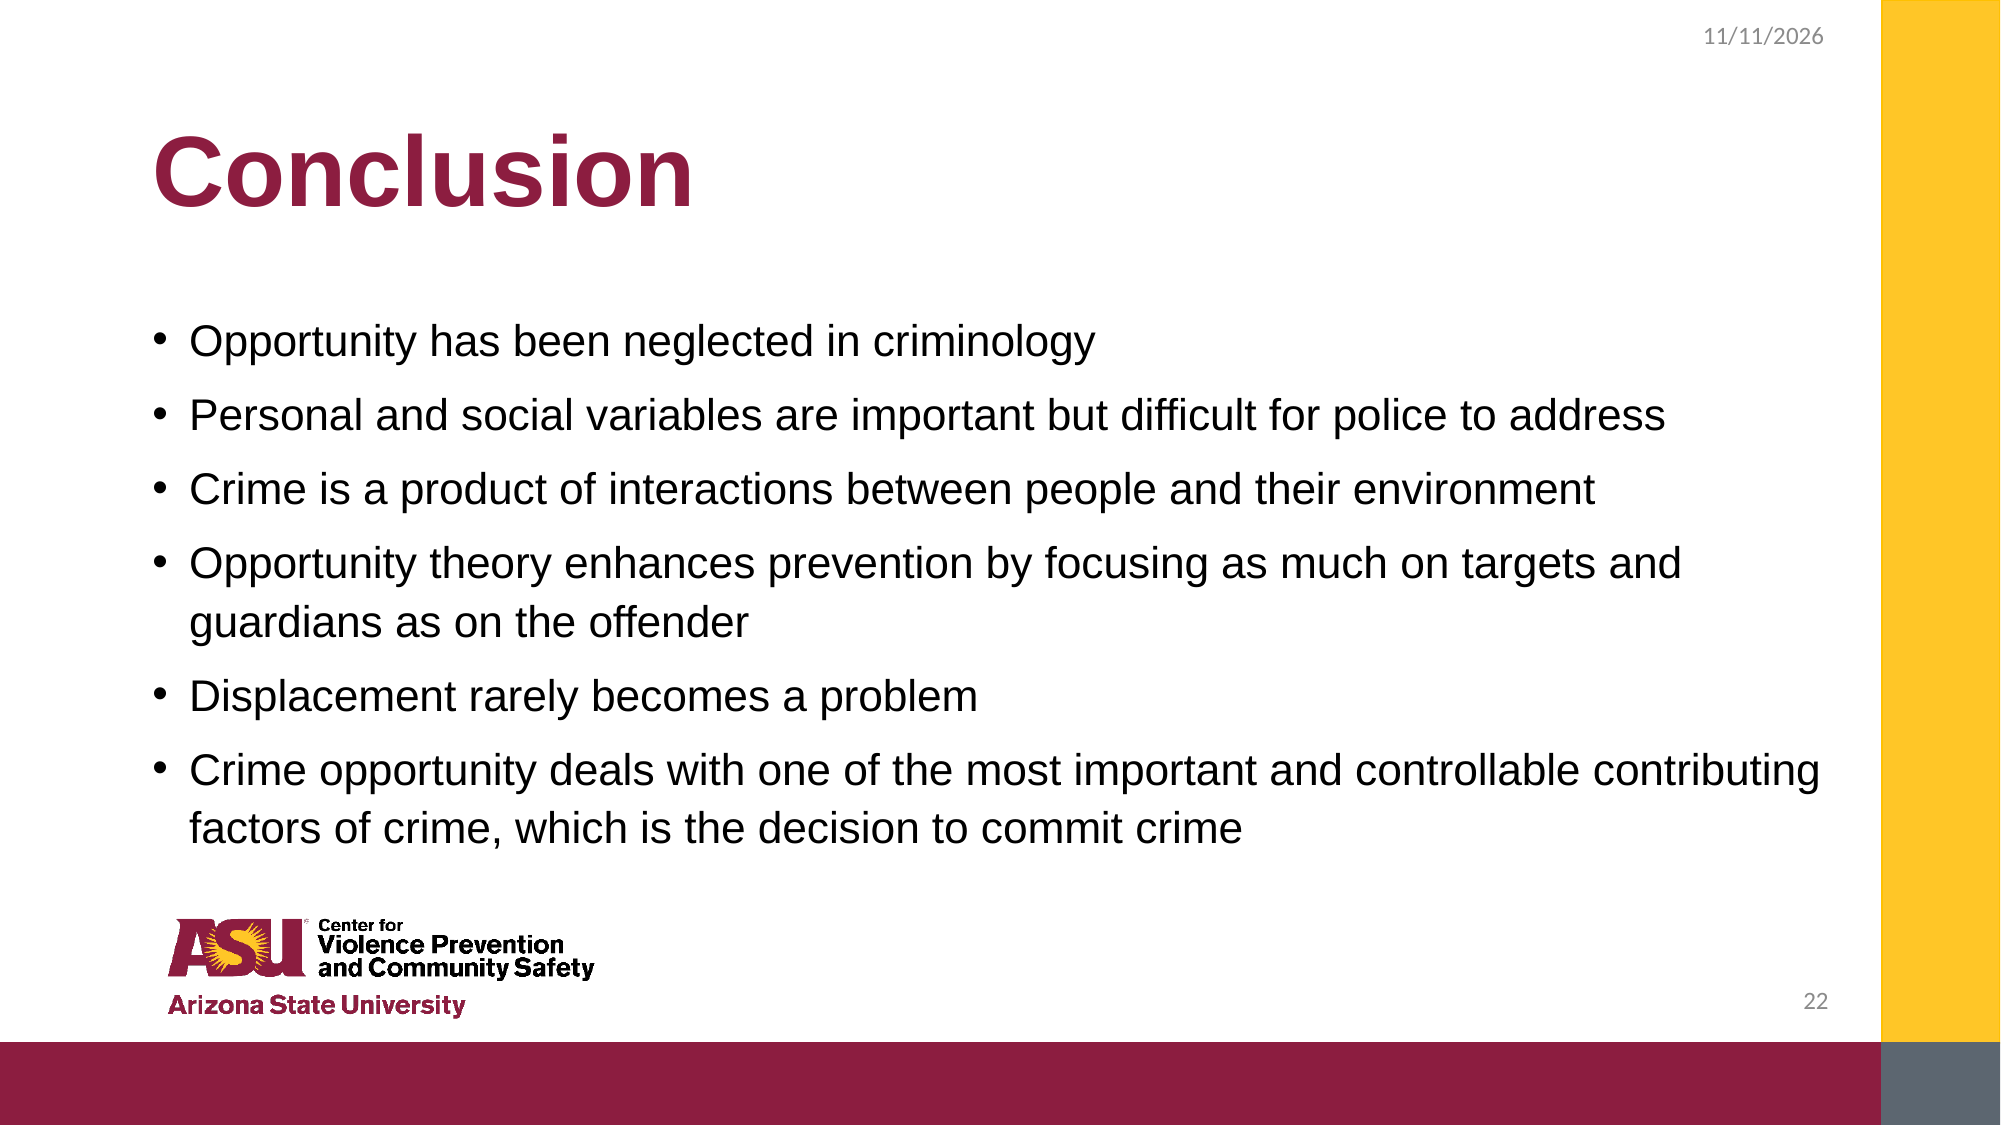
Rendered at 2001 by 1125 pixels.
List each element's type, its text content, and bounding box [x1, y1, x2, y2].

list Opportunity has been neglected in criminology Personal and social variables are important but difficult for police to address Crime is a product of interactions between people and their environment Opportunity theory enhances prevention by focusing as much on targets and guardians as on the offender Displacement rarely becomes a problem Crime opportunity deals with one of the most important and controllable contributing factors of crime, which is the decision to commit crime [137, 299, 1844, 868]
slide_number 22 [1780, 969, 1844, 1030]
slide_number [1687, 4, 1844, 65]
picture [138, 889, 624, 1042]
title Conclusion [137, 70, 1844, 278]
